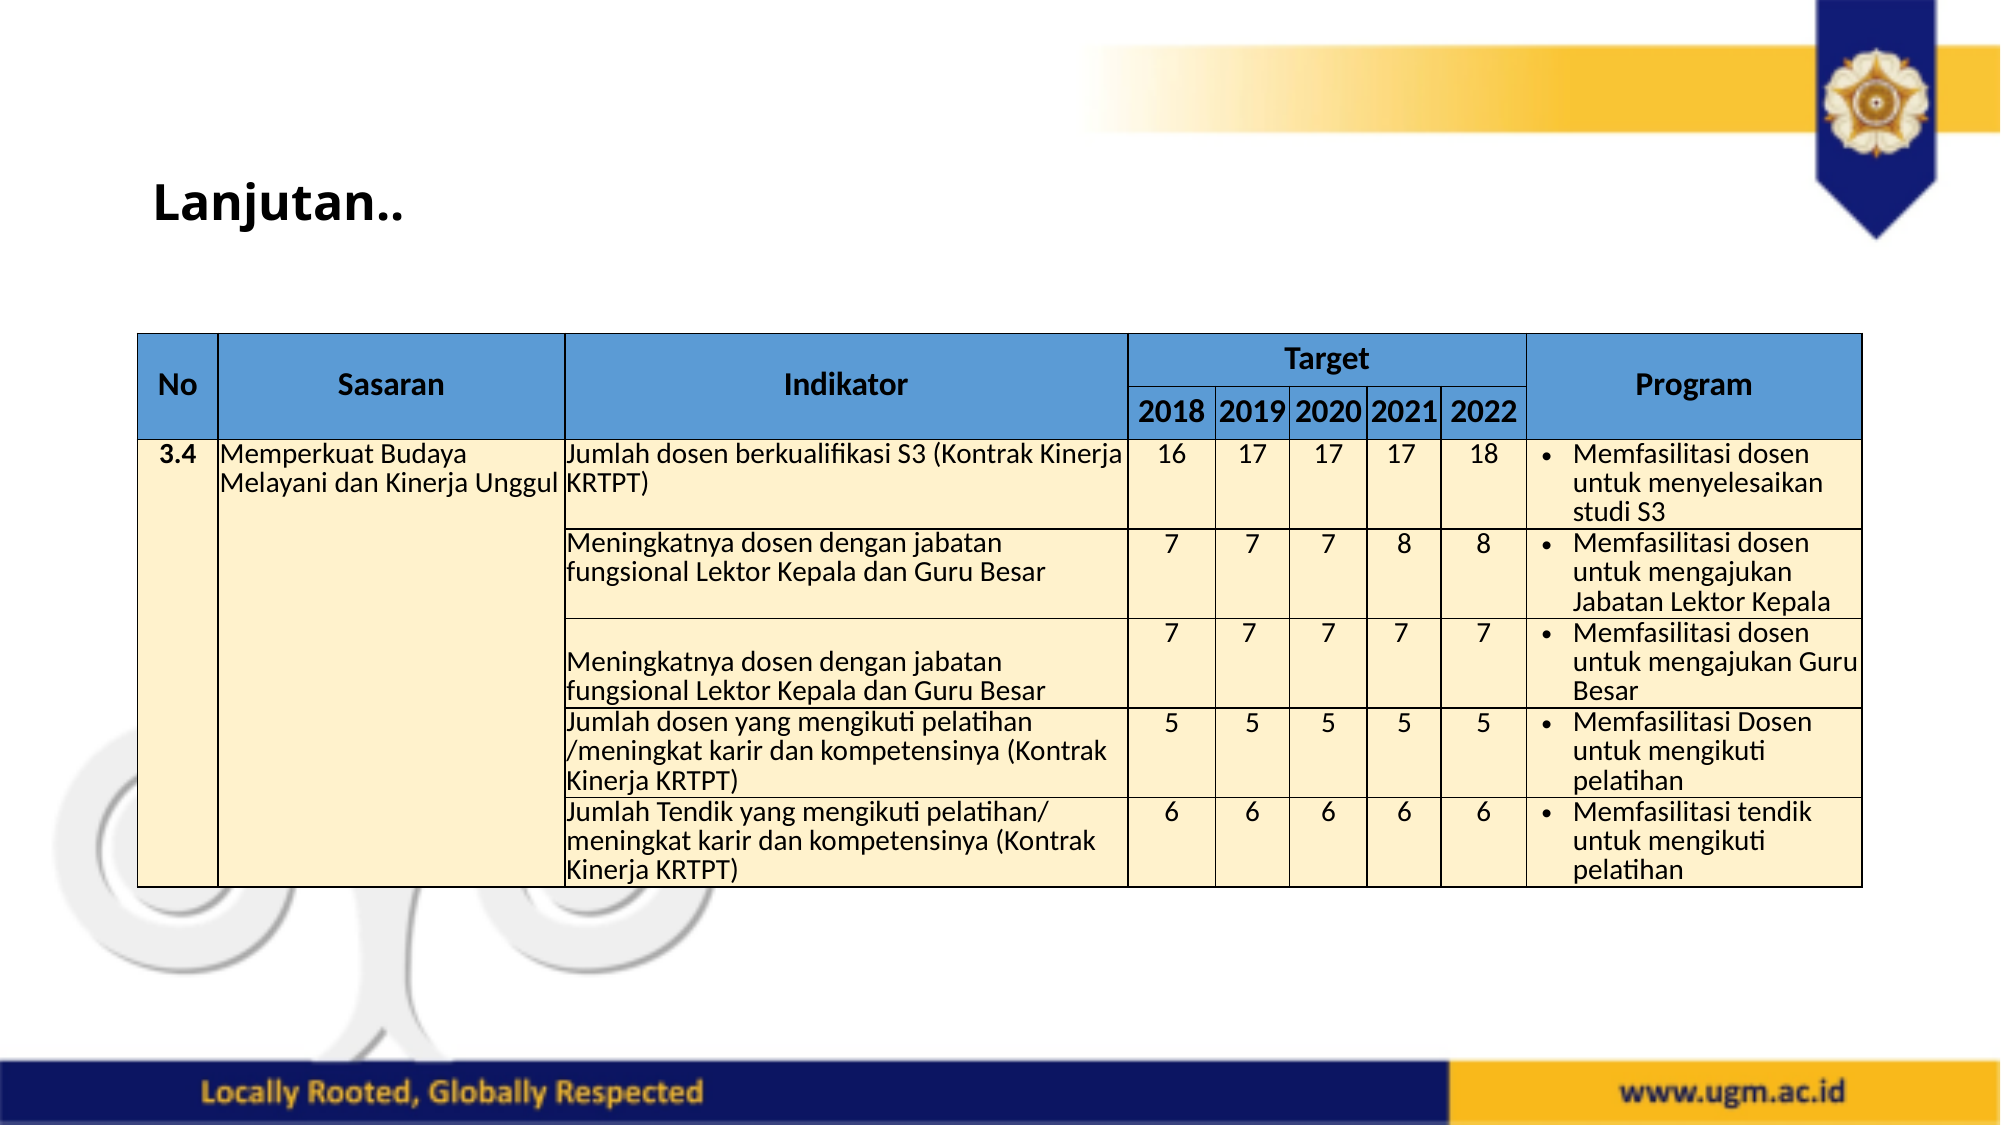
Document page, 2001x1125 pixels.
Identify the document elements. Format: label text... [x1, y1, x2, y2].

table_cell 5 [1368, 709, 1440, 797]
table_cell 2022 [1442, 387, 1526, 439]
table_cell Meningkatnya dosen dengan jabatan fungsional Lektor Kepala dan Guru Besar [566, 619, 1127, 707]
picture [0, 0, 2001, 1125]
table_cell 5 [1442, 709, 1526, 797]
table_cell Memfasilitasi dosen untuk mengajukan Guru Besar [1527, 619, 1861, 707]
table_cell 2018 [1129, 387, 1215, 439]
table_cell 2020 [1290, 387, 1366, 439]
table_cell 7 [1129, 530, 1215, 618]
table_cell 16 [1129, 440, 1215, 528]
table_cell 7 [1216, 619, 1289, 707]
table_header No [138, 334, 217, 439]
table_cell 17 [1368, 440, 1440, 528]
table_cell 6 [1368, 798, 1440, 886]
table_cell Memfasilitasi dosen untuk menyelesaikan studi S3 [1527, 440, 1861, 528]
table_cell Meningkatnya dosen dengan jabatan fungsional Lektor Kepala dan Guru Besar [566, 530, 1127, 618]
table_cell 17 [1290, 440, 1366, 528]
table_cell Jumlah dosen berkualifikasi S3 (Kontrak Kinerja KRTPT) [566, 440, 1127, 528]
table_cell 8 [1442, 530, 1526, 618]
table_cell 6 [1129, 798, 1215, 886]
table_cell 7 [1290, 619, 1366, 707]
table_cell Memfasilitasi dosen untuk mengajukan Jabatan Lektor Kepala [1527, 530, 1861, 618]
table_header Program [1527, 334, 1861, 439]
table_header Sasaran [219, 334, 564, 439]
table_cell 6 [1216, 798, 1289, 886]
table_cell 17 [1216, 440, 1289, 528]
table_cell 18 [1442, 440, 1526, 528]
table_cell 7 [1368, 619, 1440, 707]
table_cell Memperkuat Budaya Melayani dan Kinerja Unggul [219, 440, 564, 886]
table_cell Jumlah dosen yang mengikuti pelatihan /meningkat karir dan kompetensinya (Kontrak Kinerja KRTPT) [566, 709, 1127, 797]
table_cell 5 [1290, 709, 1366, 797]
table_header Target [1129, 334, 1526, 386]
table_header Indikator [566, 334, 1127, 439]
title Lanjutan.. [137, 151, 1863, 258]
table_cell 8 [1368, 530, 1440, 618]
table_cell 7 [1129, 619, 1215, 707]
table_cell 2021 [1368, 387, 1440, 439]
table_cell Jumlah Tendik yang mengikuti pelatihan/ meningkat karir dan kompetensinya (Kontrak Kinerja KRTPT) [566, 798, 1127, 886]
table_cell 5 [1129, 709, 1215, 797]
table_cell 7 [1442, 619, 1526, 707]
table_cell 3.4 [138, 440, 217, 886]
table_cell Memfasilitasi Dosen untuk mengikuti pelatihan [1527, 709, 1861, 797]
table_cell 7 [1290, 530, 1366, 618]
table_cell 6 [1290, 798, 1366, 886]
table_cell Memfasilitasi tendik untuk mengikuti pelatihan [1527, 798, 1861, 886]
table_cell 2019 [1216, 387, 1289, 439]
table_cell 5 [1216, 709, 1289, 797]
table_cell 6 [1442, 798, 1526, 886]
table_cell 7 [1216, 530, 1289, 618]
